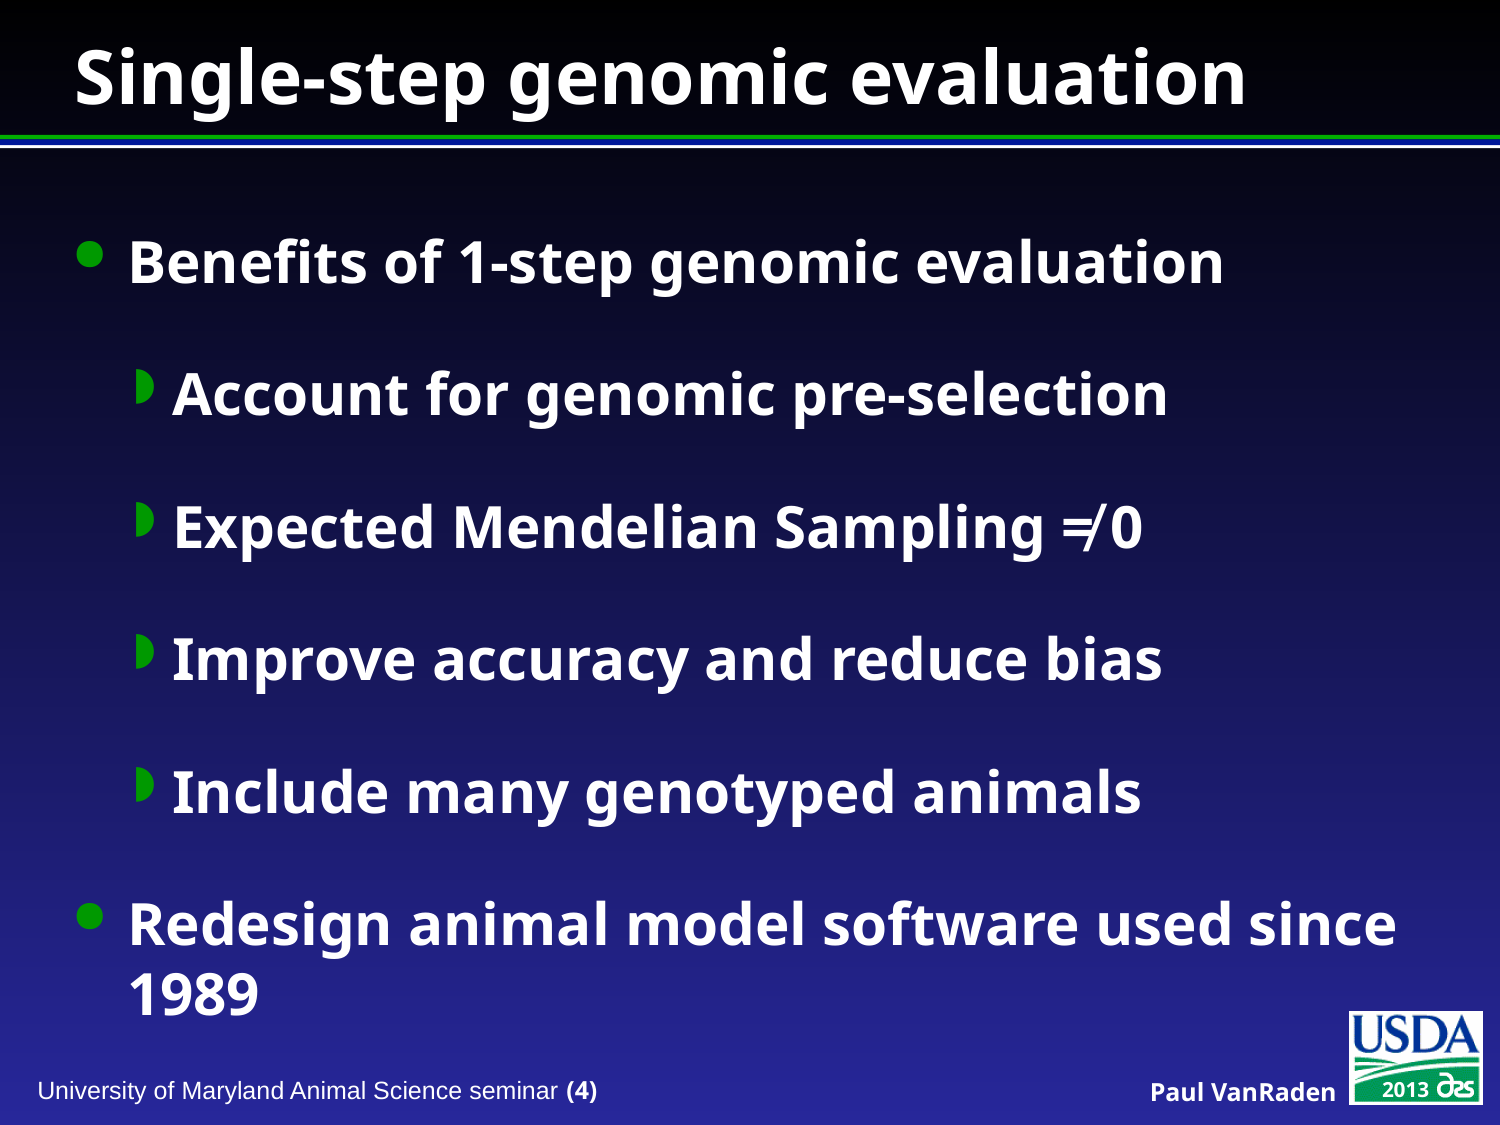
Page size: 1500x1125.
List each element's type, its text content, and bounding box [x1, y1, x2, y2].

list Benefits of 1-step genomic evaluation Account for genomic pre-selection Expected Mendelian Sampling ≠ 0 Improve accuracy and reduce bias Include many genotyped animals Redesign animal model software used since 1989 [74, 224, 1425, 1125]
picture [1425, 1011, 1483, 1105]
title Single-step genomic evaluation [74, 29, 1425, 121]
